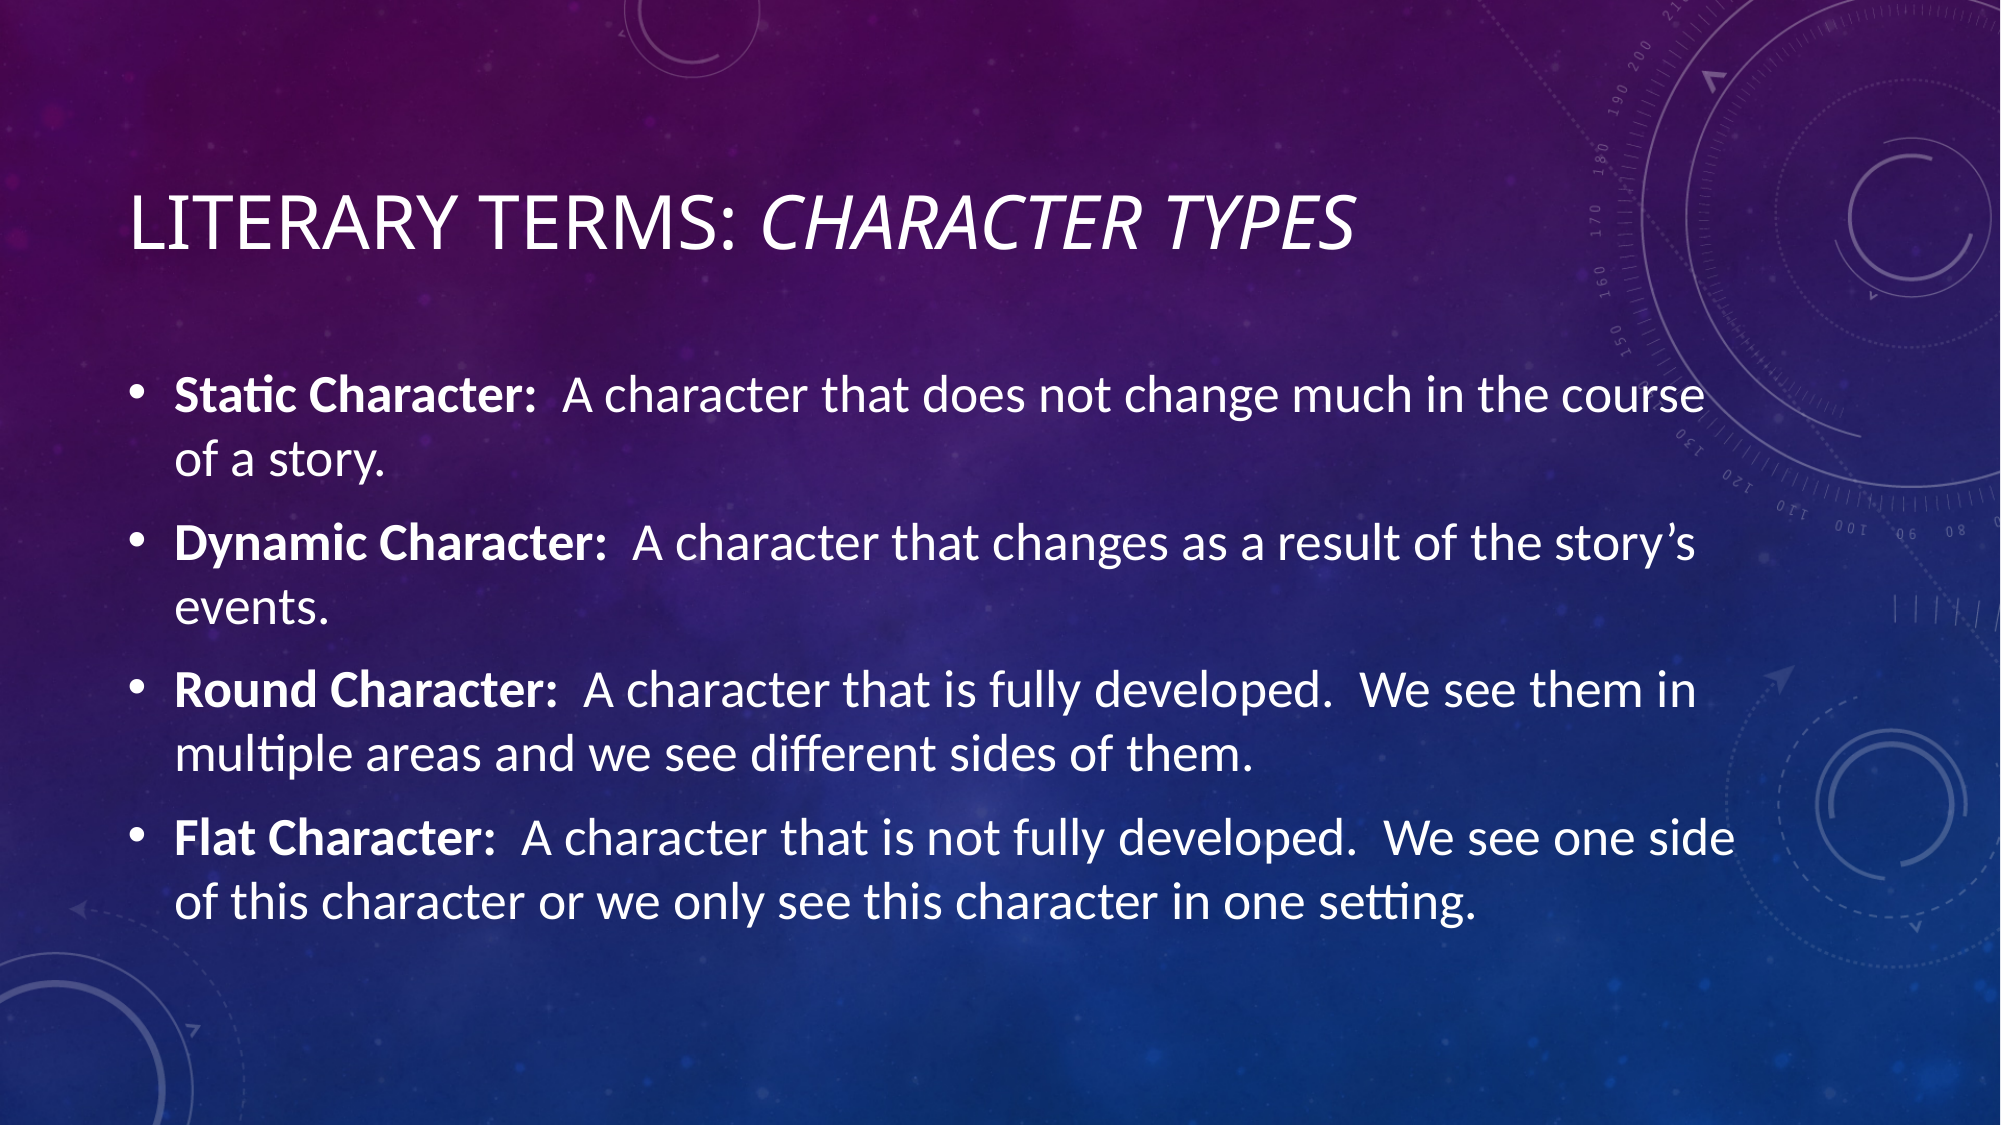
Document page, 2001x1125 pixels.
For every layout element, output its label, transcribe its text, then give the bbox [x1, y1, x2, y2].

list Static Character: A character that does not change much in the course of a story. Dynamic Character: A character that changes as a result of the story’s events. Round Character: A character that is fully developed. We see them in multiple areas and we see different sides of them. Flat Character: A character that is not fully developed. We see one side of this character or we only see this character in one setting. [112, 351, 1775, 950]
picture [0, 0, 2001, 1125]
title Literary Terms: Character Types [112, 99, 1775, 339]
